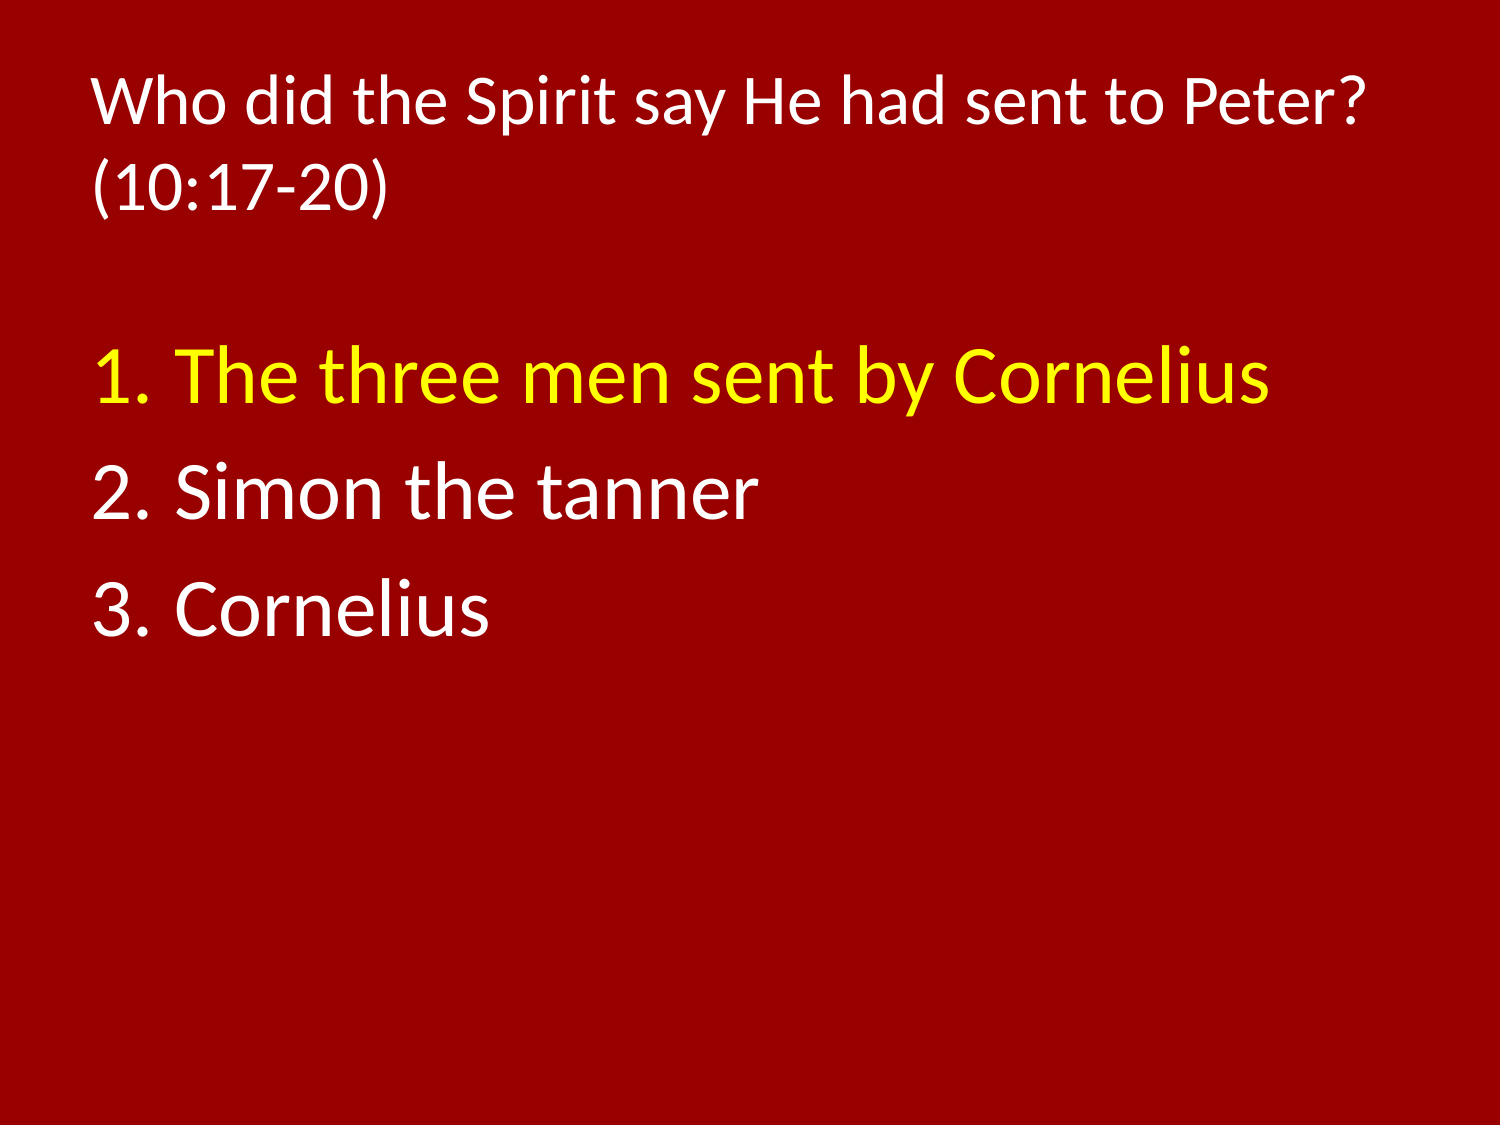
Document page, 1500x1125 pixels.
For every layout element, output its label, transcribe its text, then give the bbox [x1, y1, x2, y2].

title Who did the Spirit say He had sent to Peter? (10:17-20) [75, 45, 1425, 233]
list The three men sent by Cornelius Simon the tanner Cornelius [75, 312, 1425, 1005]
